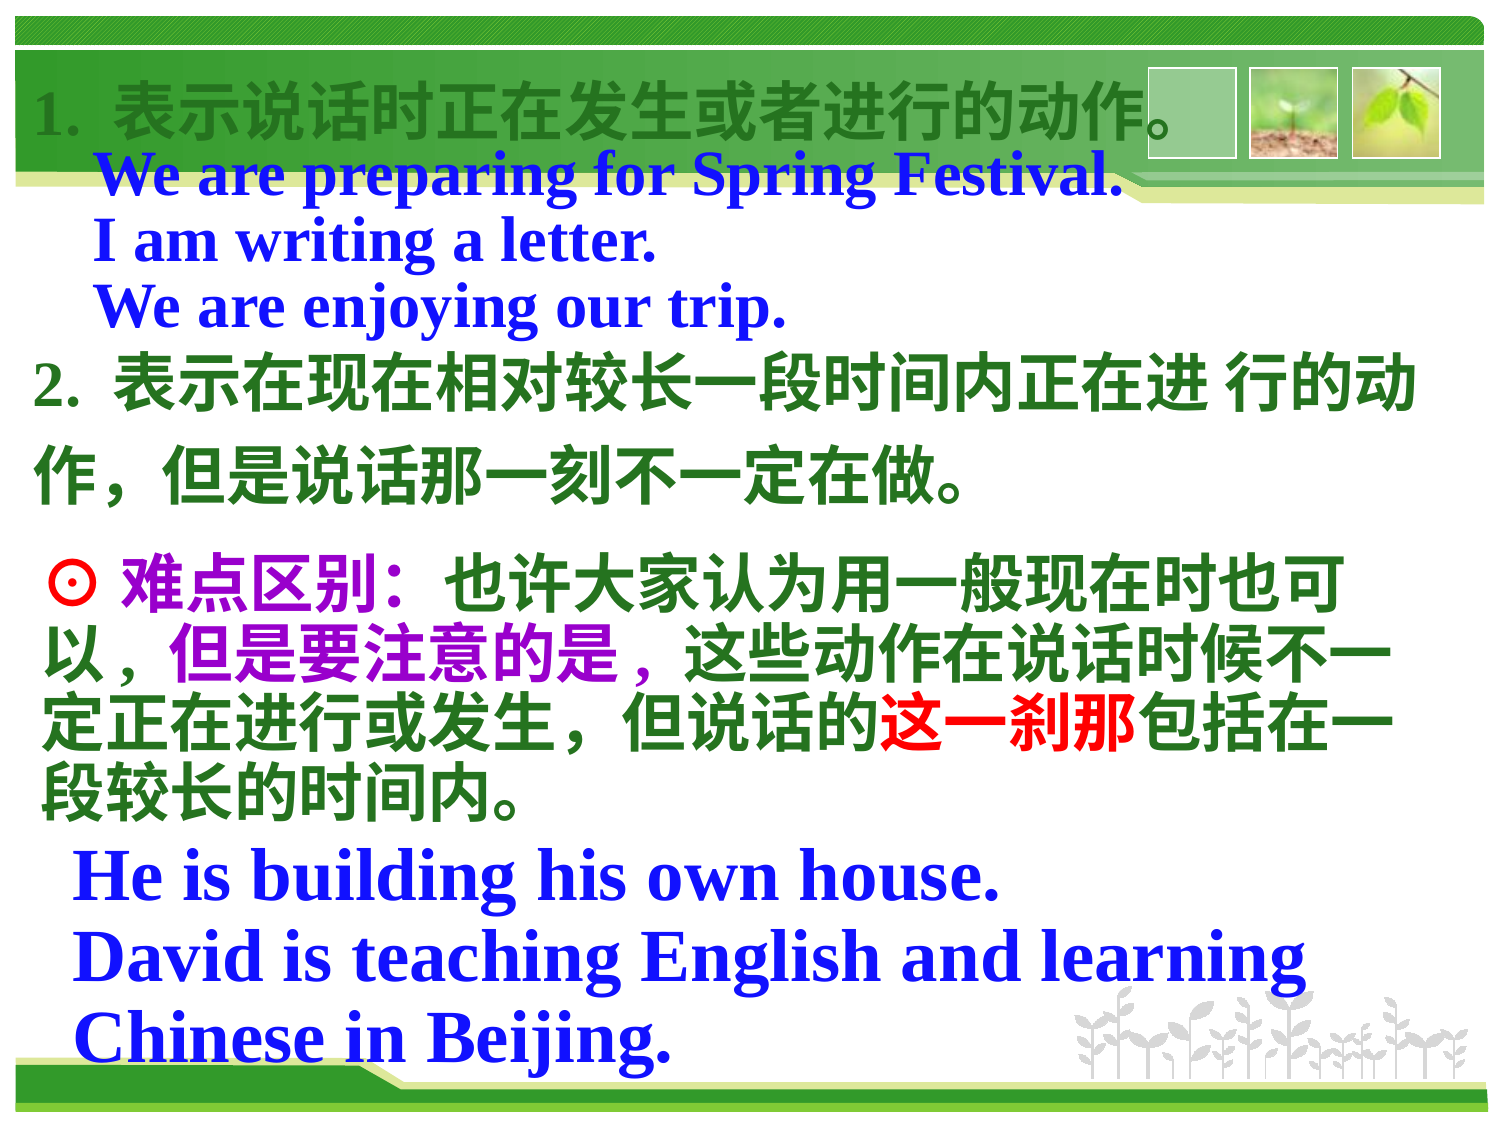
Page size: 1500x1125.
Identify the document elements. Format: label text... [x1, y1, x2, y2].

text_box We are preparing for Spring Festival. I am writing a letter. We are enjoying our trip. [77, 135, 1412, 348]
text_box ⊙难点区别：也许大家认为用一般现在时也可以, 但是要注意的是, 这些动作在说话时候不一定正在进行或发生，但说话的这一刹那包括在一段较长的时间内。 [25, 544, 1420, 838]
text_box He is building his own house. David is teaching English and learning Chinese in Beijing. [56, 828, 1428, 1086]
text_box 1. 表示说话时正在发生或者进行的动作。 2. 表示在现在相对较长一段时间内正在进 行的动作，但是说话那一刻不一定在做。 [17, 47, 1459, 520]
